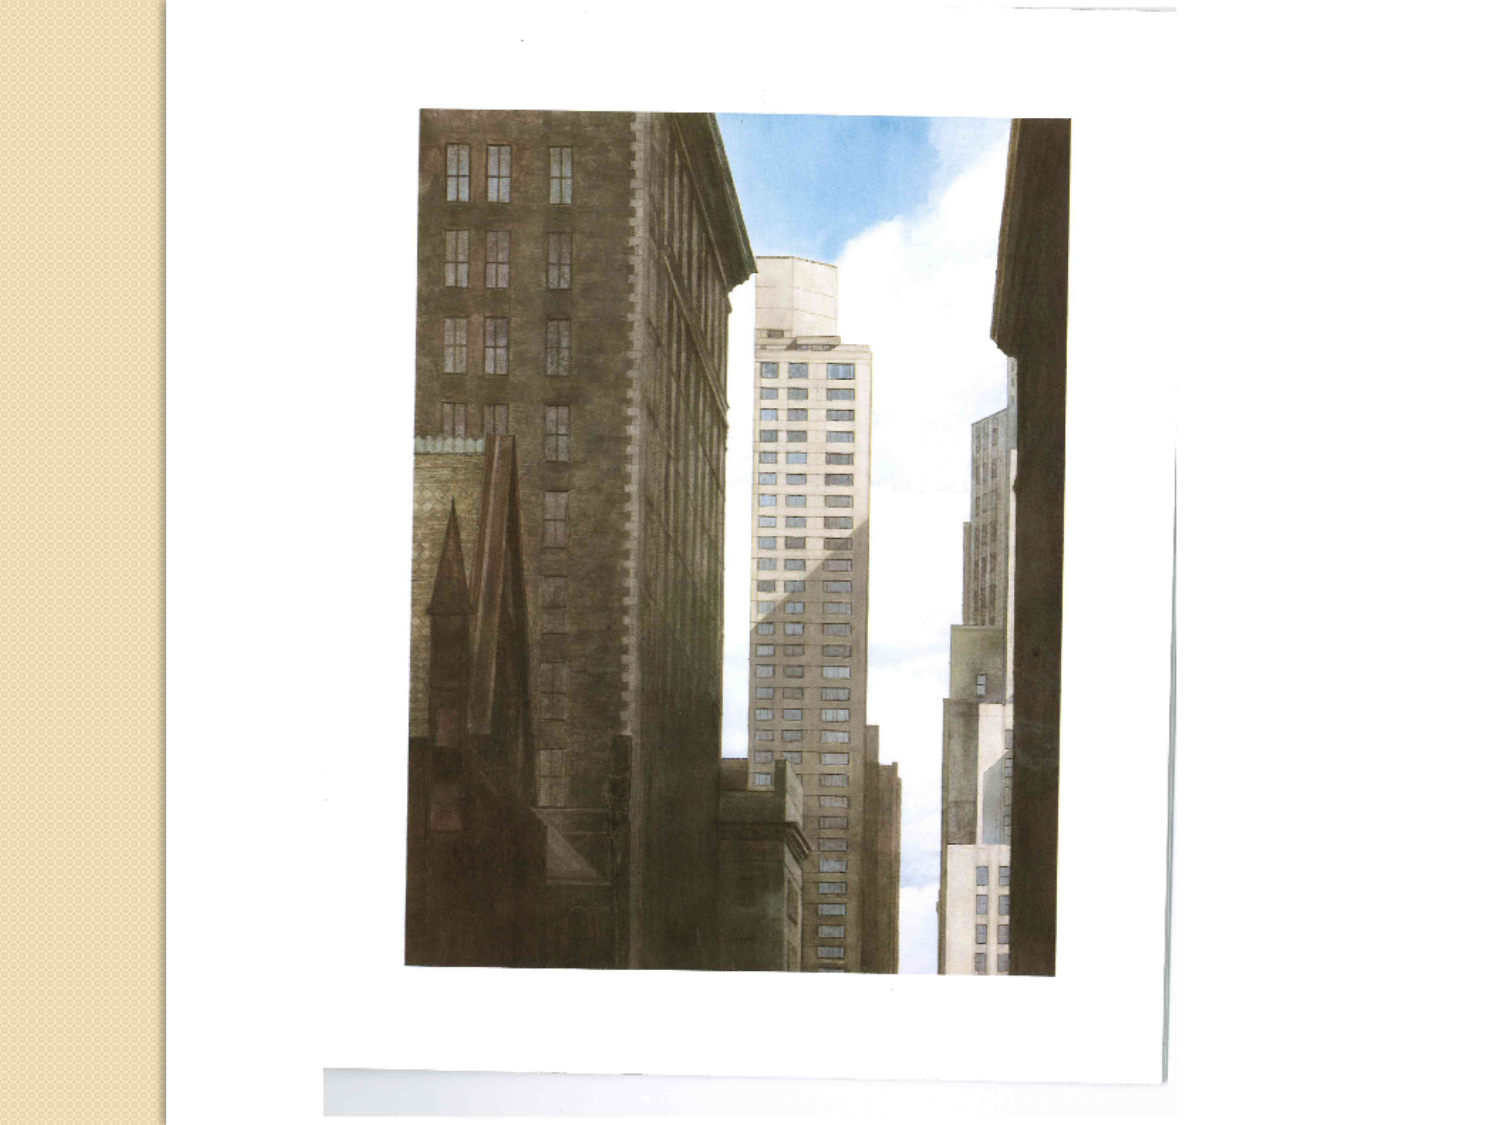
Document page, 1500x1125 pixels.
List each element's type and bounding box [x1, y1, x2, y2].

text_box [315, 0, 1185, 1125]
